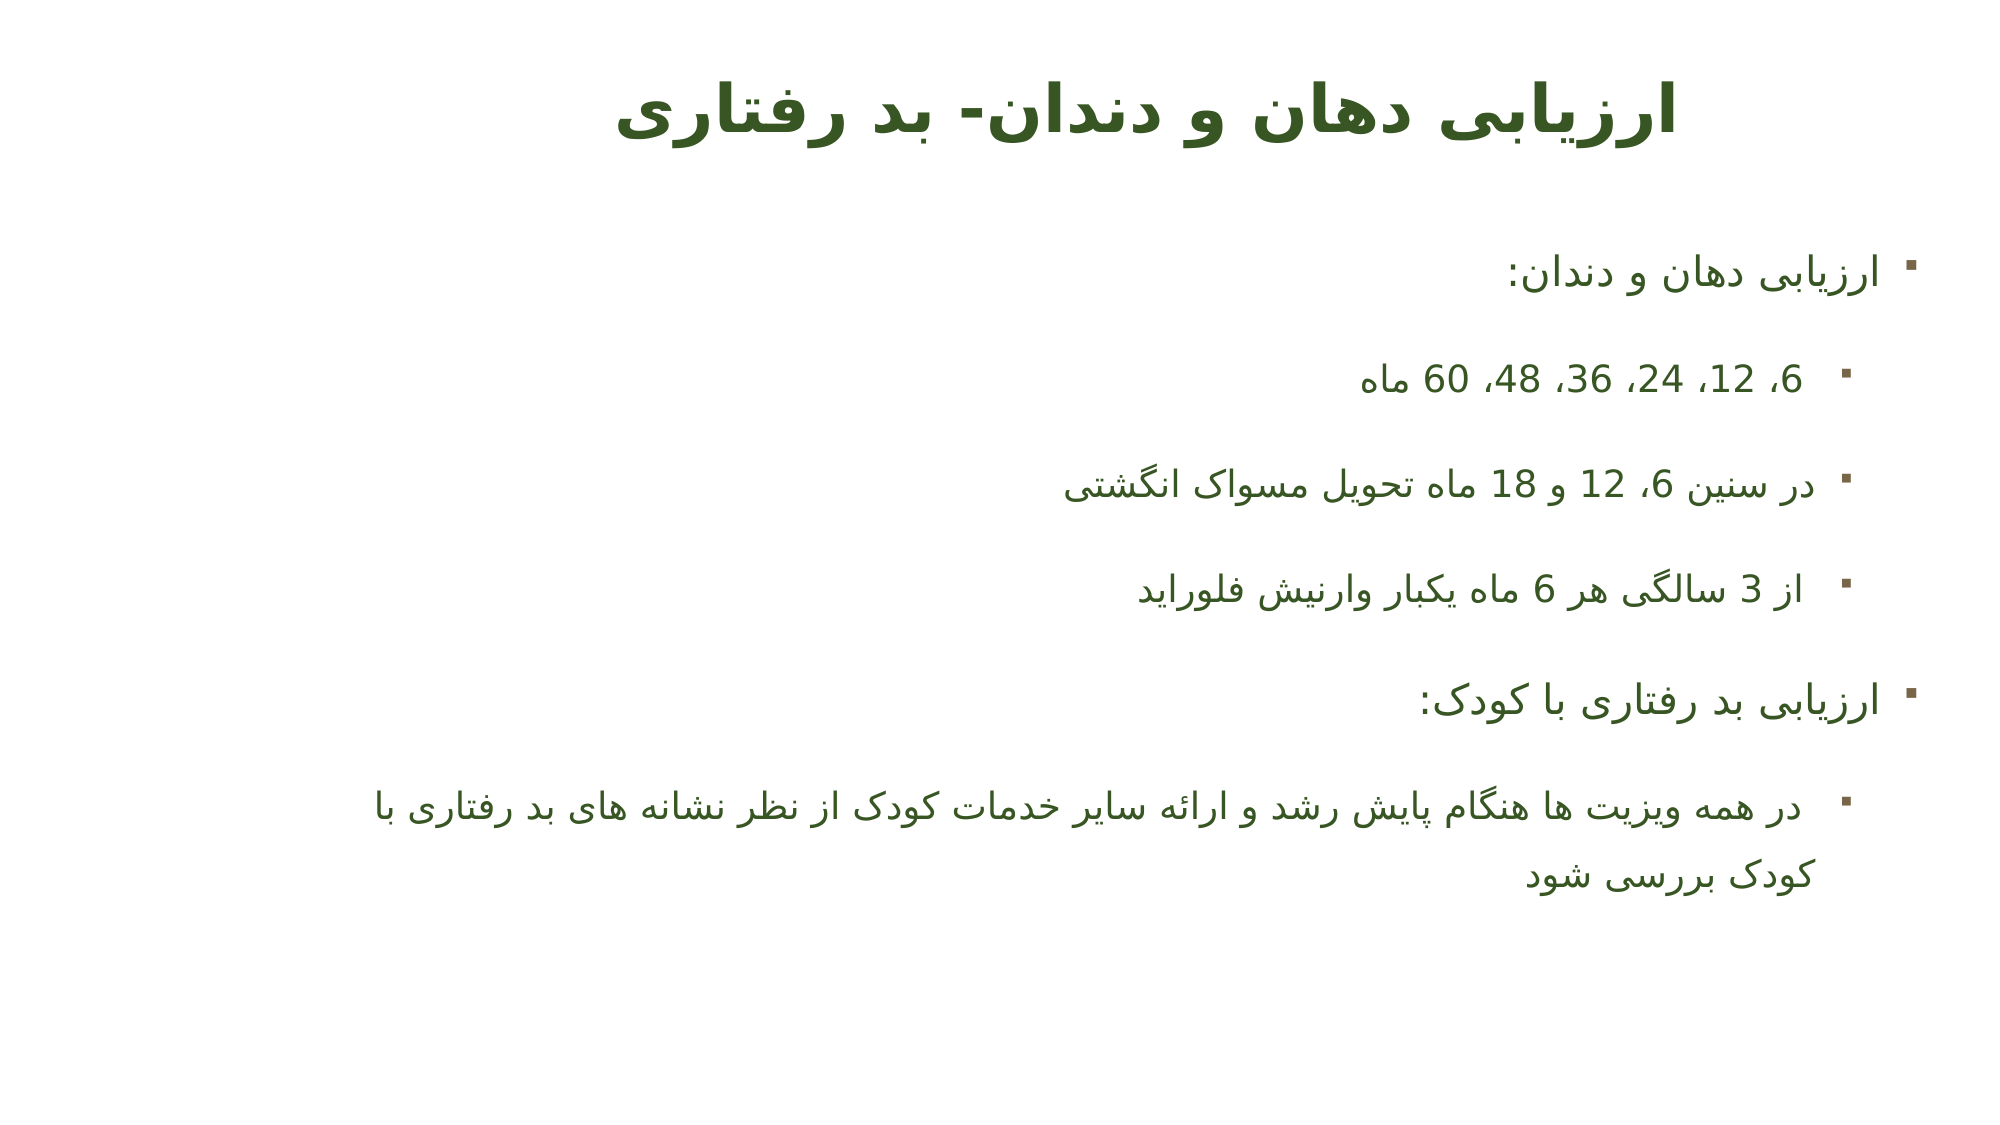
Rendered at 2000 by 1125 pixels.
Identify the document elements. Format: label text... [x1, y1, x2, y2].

title ارزیابی دهان و دندان- بد رفتاری [574, 24, 1697, 198]
list ارزیابی دهان و دندان: 6، 12، 24، 36، 48، 60 ماه در سنین 6، 12 و 18 ماه تحویل مسواک انگشتی از 3 سالگی هر 6 ماه یکبار وارنیش فلوراید ارزیابی بد رفتاری با کودک: در همه ویزیت ها هنگام پایش رشد و ارائه سایر خدمات کودک از نظر نشانه های بد رفتاری با کودک بررسی شود [311, 212, 2000, 875]
